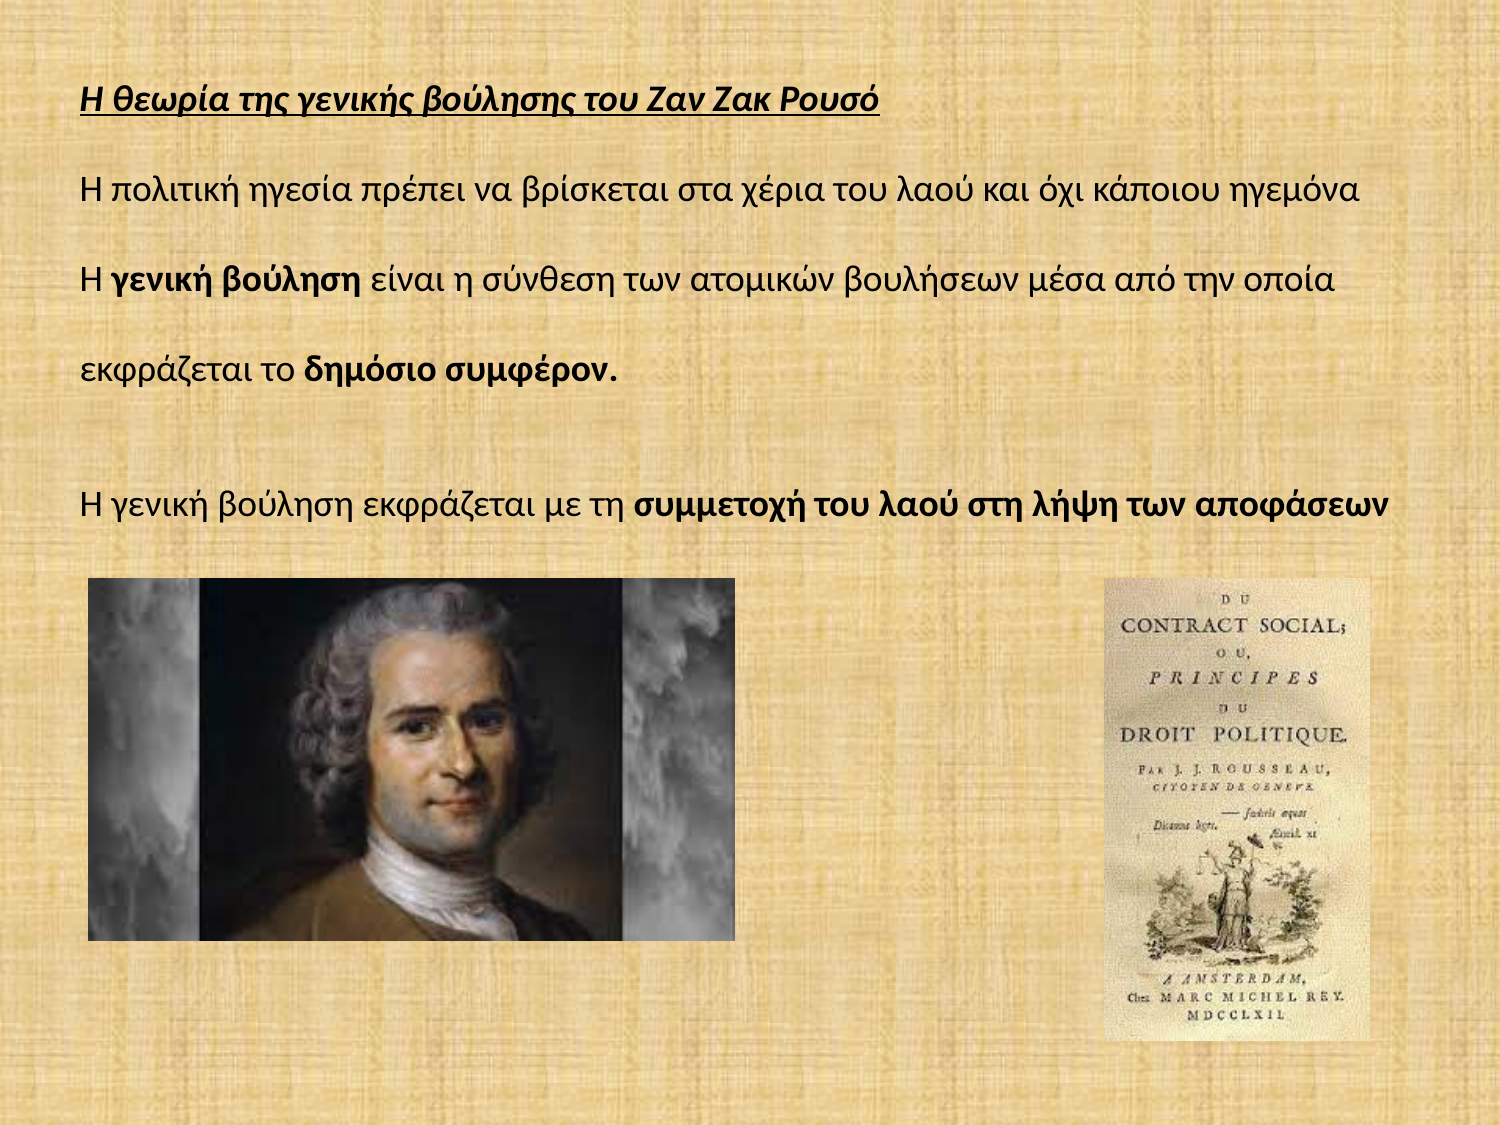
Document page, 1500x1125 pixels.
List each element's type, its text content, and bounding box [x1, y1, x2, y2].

text_box Η θεωρία της γενικής βούλησης του Ζαν Ζακ Ρουσό Η πολιτική ηγεσία πρέπει να βρίσκεται στα χέρια του λαού και όχι κάποιου ηγεμόνα Η γενική βούληση είναι η σύνθεση των ατομικών βουλήσεων μέσα από την οποία εκφράζεται το δημόσιο συμφέρον. Η γενική βούληση εκφράζεται με τη συμμετοχή του λαού στη λήψη των αποφάσεων [64, 66, 1466, 532]
picture [0, 0, 1500, 1125]
